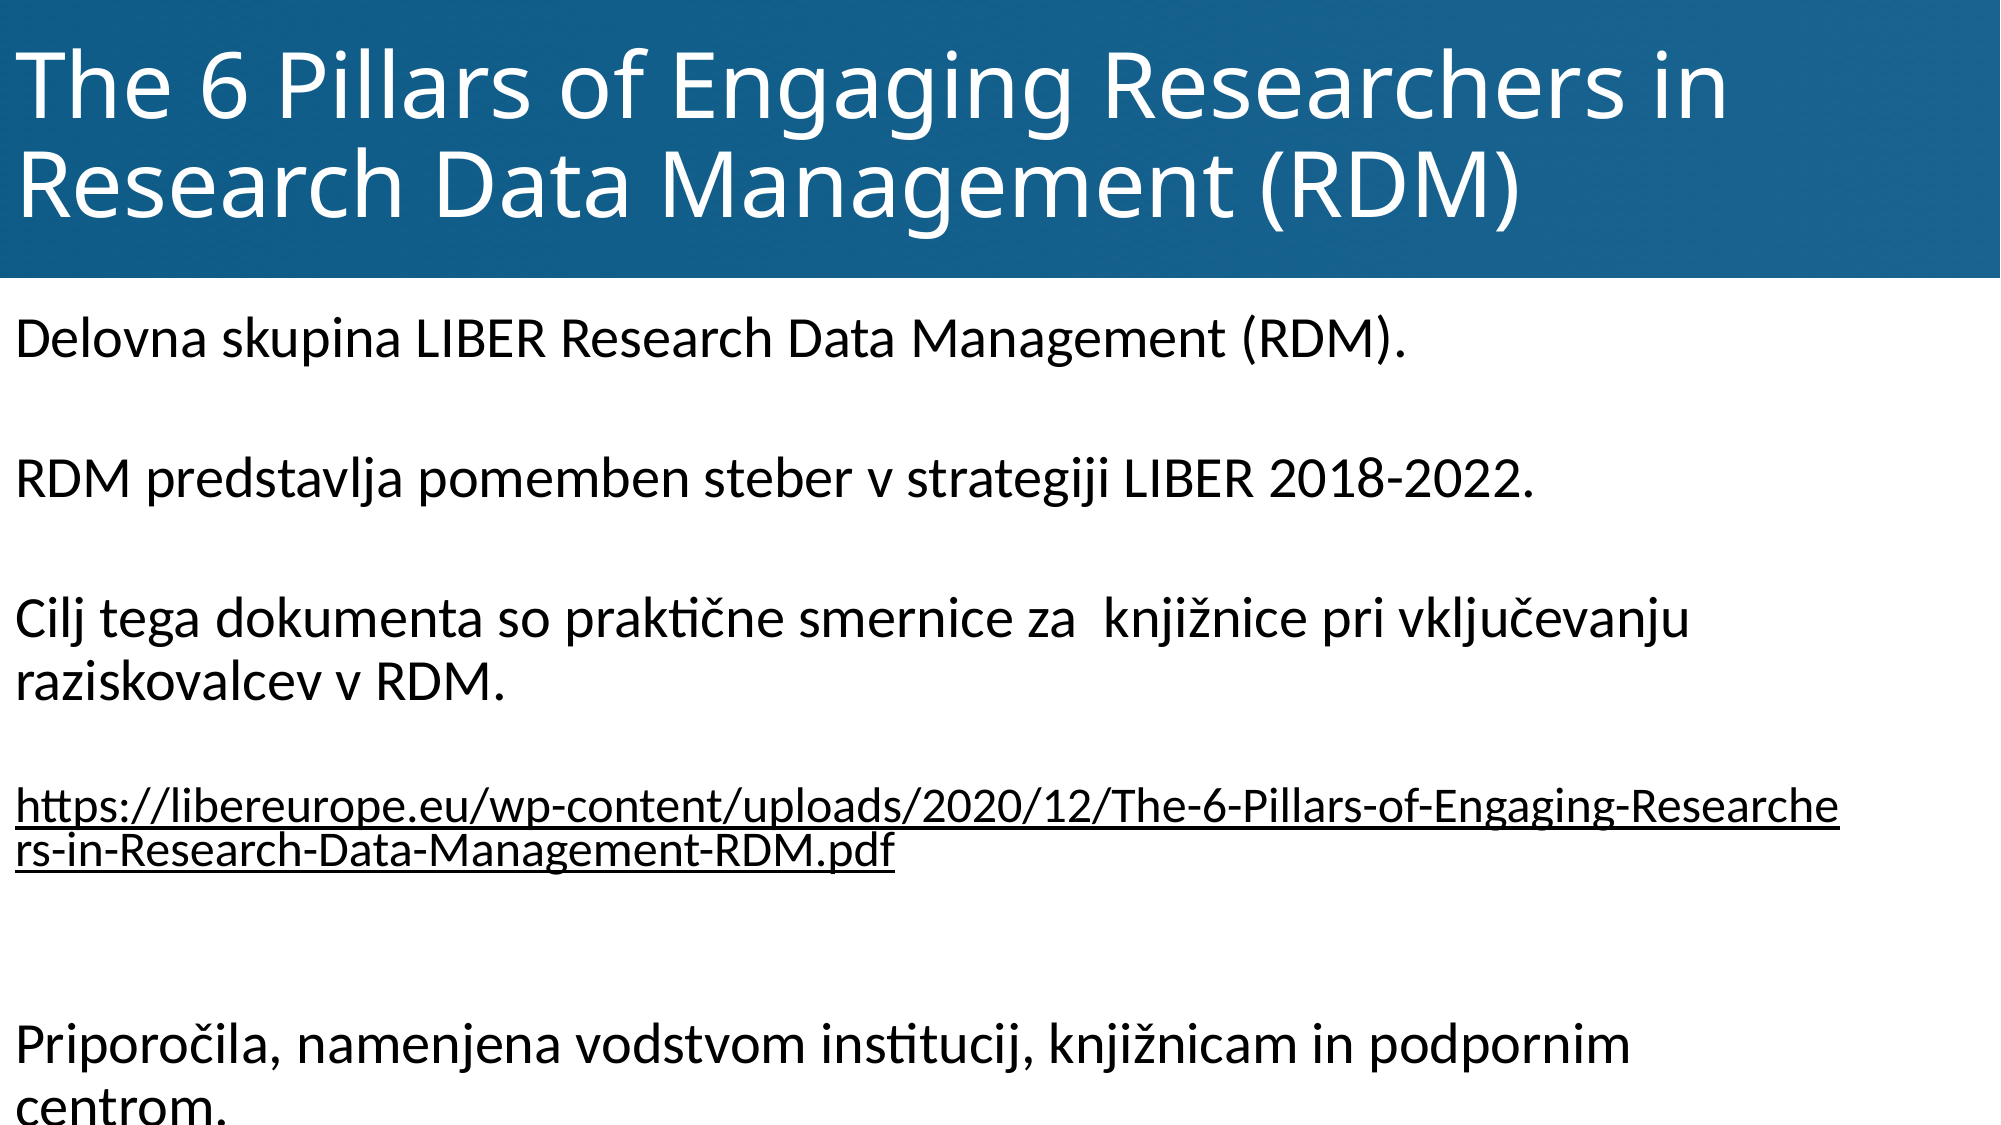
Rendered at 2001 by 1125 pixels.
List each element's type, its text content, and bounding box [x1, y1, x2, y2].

picture [0, 0, 2000, 278]
list Delovna skupina LIBER Research Data Management (RDM). RDM predstavlja pomemben steber v strategiji LIBER 2018-2022. Cilj tega dokumenta so praktične smernice za knjižnice pri vključevanju raziskovalcev v RDM. https://libereurope.eu/wp-content/uploads/2020/12/The-6-Pillars-of-Engaging-Researchers-in-Research-Data-Management-RDM.pdf Priporočila, namenjena vodstvom institucij, knjižnicam in podpornim centrom. [0, 299, 1863, 1125]
